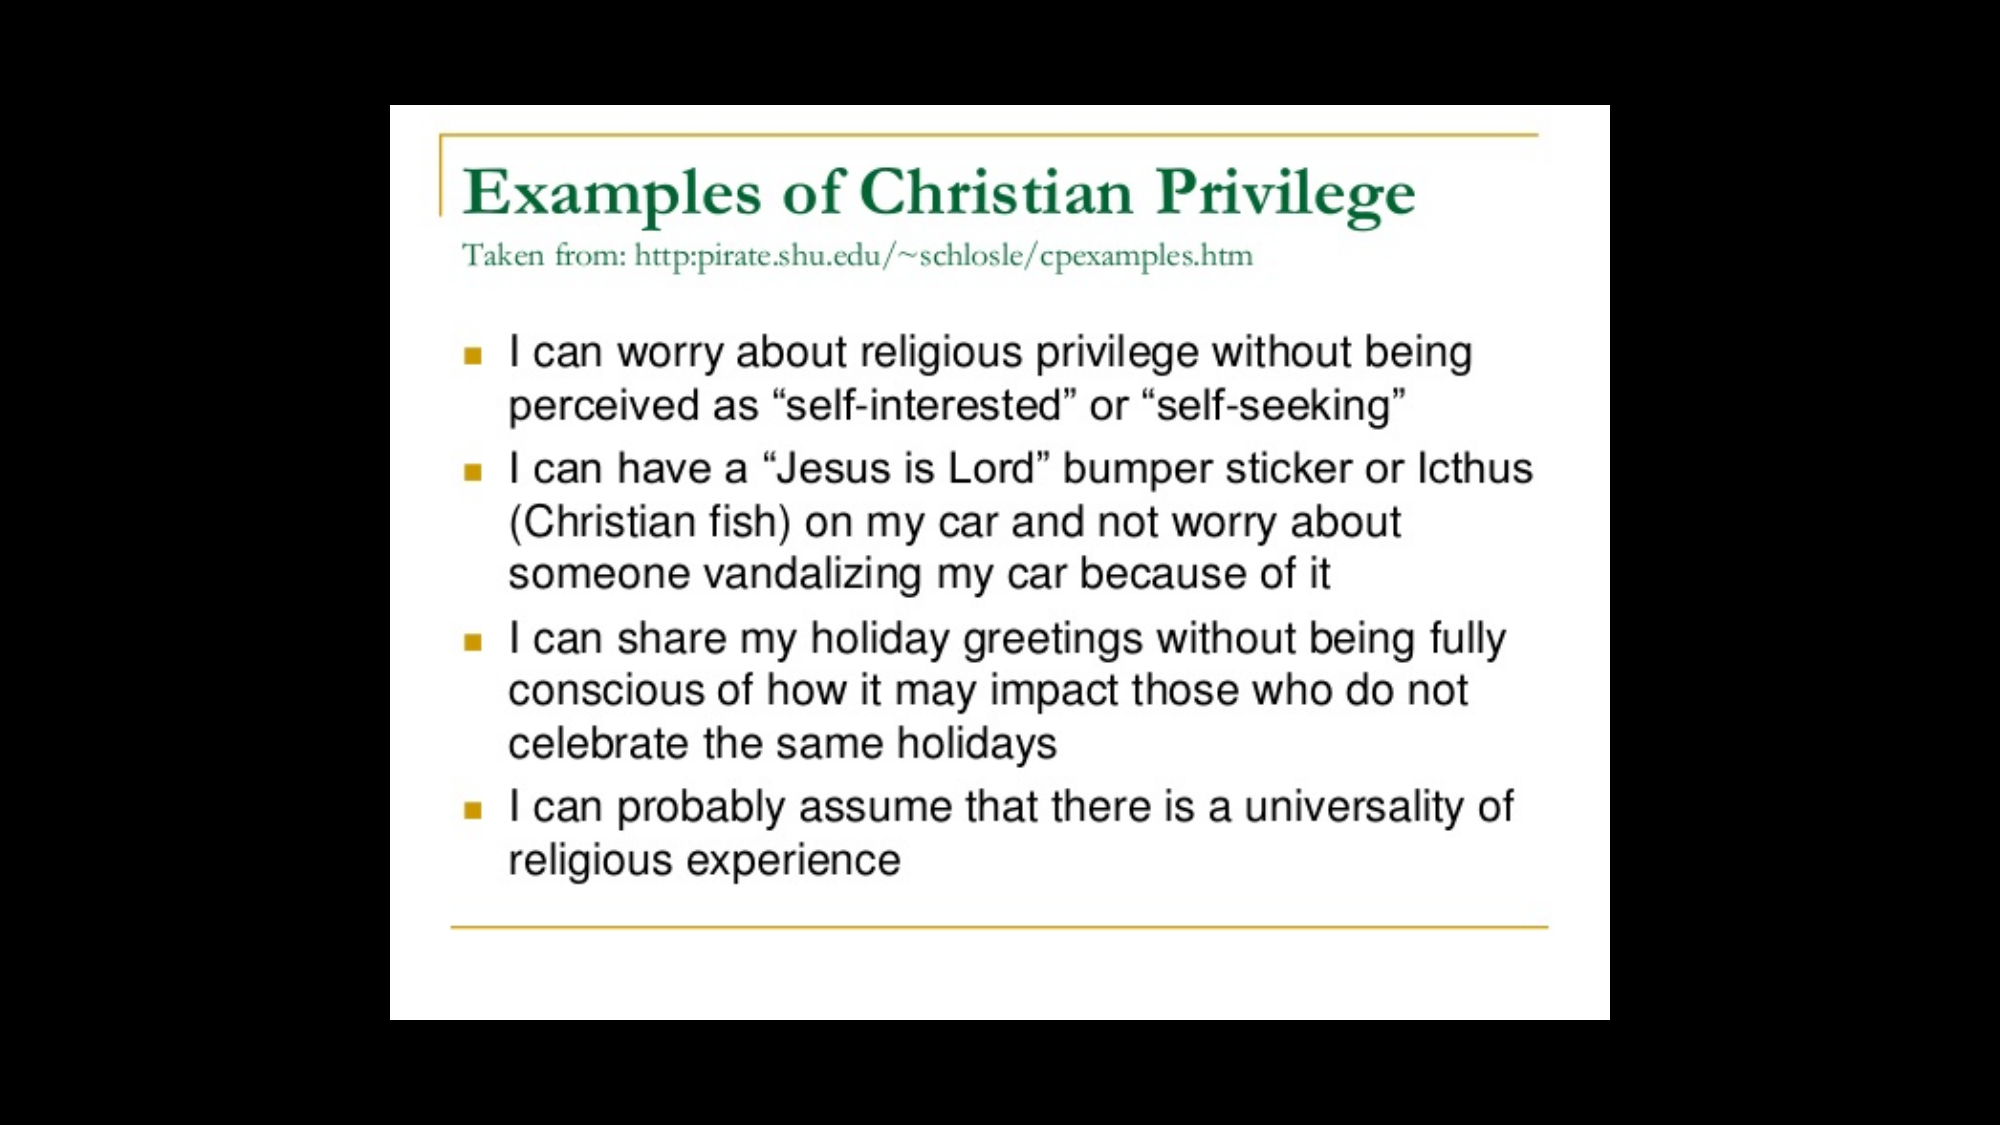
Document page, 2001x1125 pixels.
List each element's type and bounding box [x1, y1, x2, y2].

picture [390, 105, 1610, 1020]
